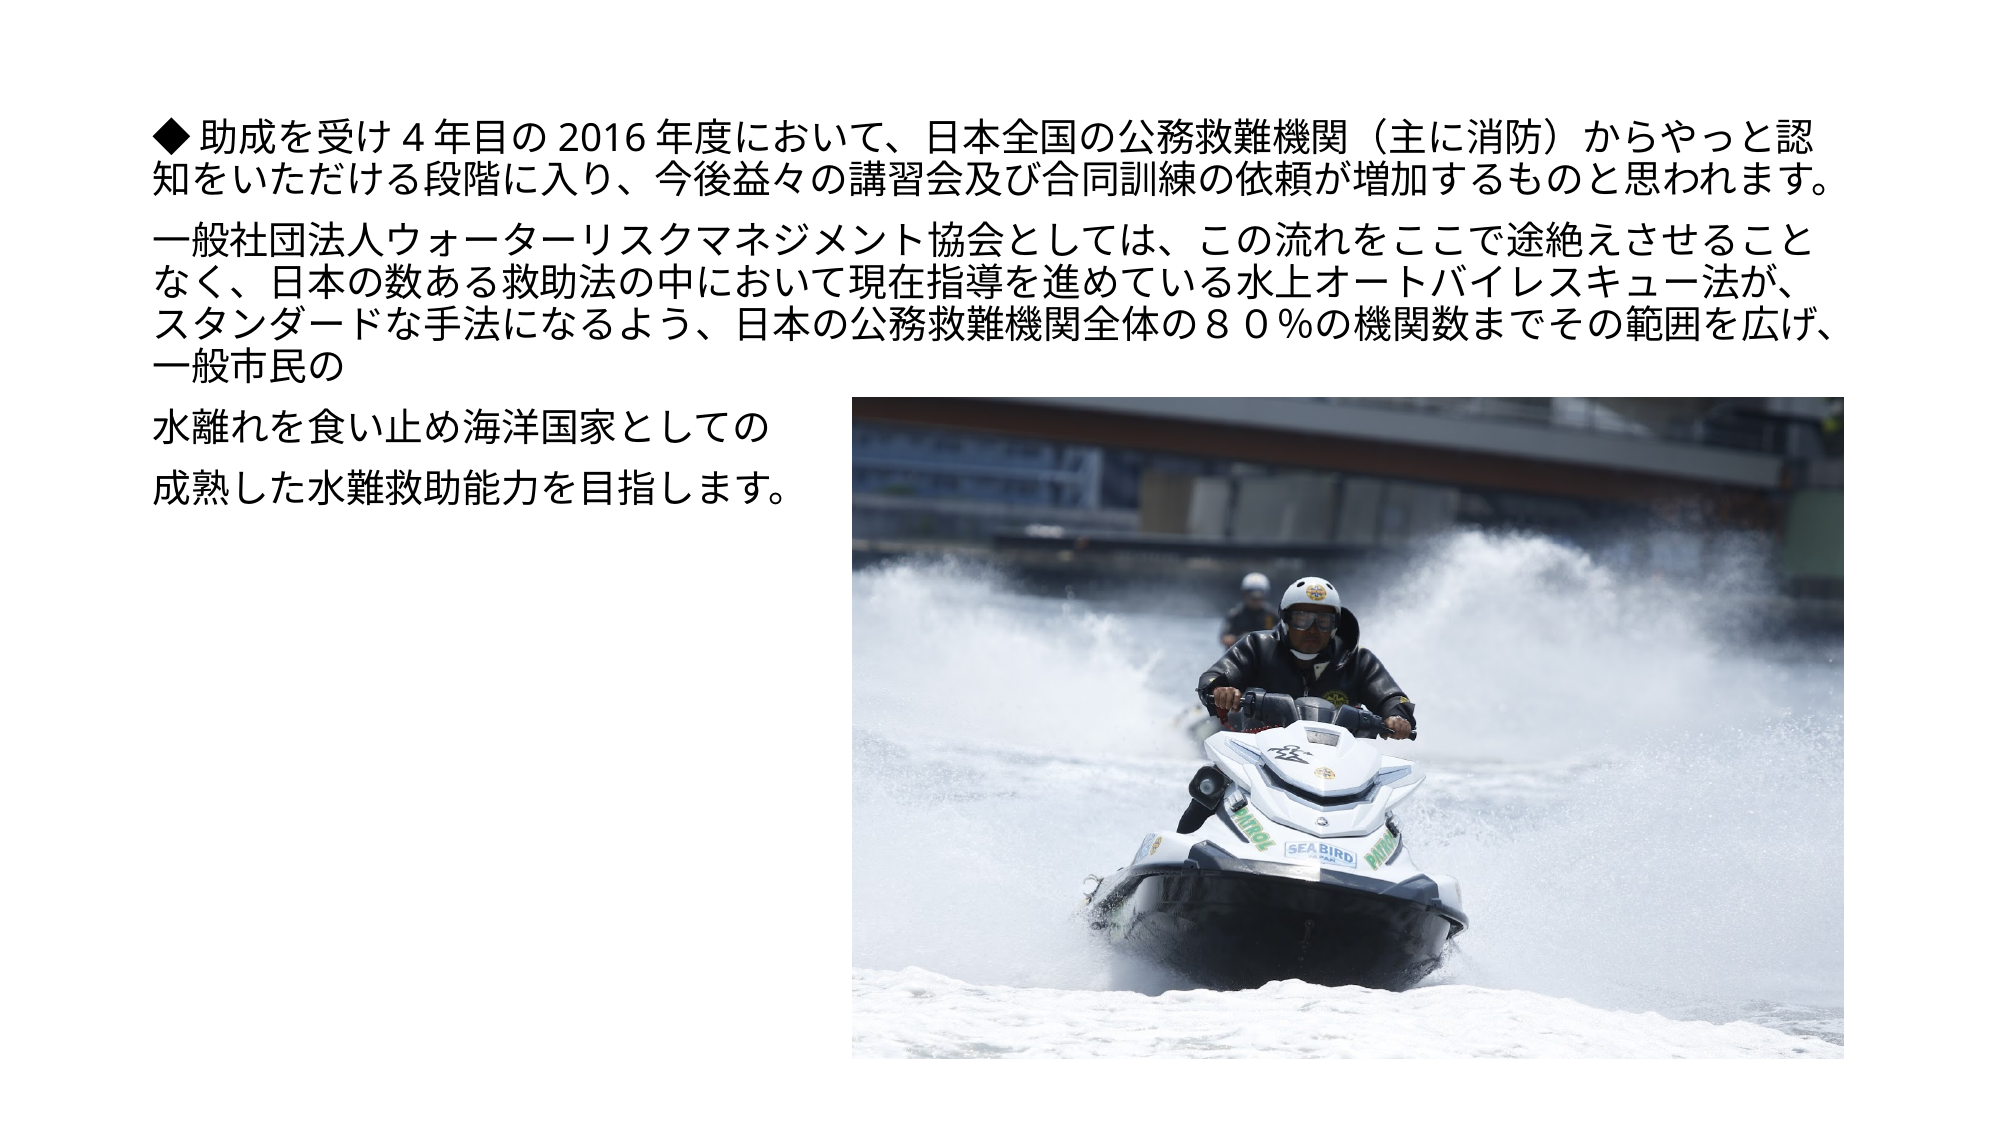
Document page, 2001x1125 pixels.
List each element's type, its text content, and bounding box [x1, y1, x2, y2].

list ◆助成を受け4年目の2016年度において、日本全国の公務救難機関（主に消防）からやっと認知をいただける段階に入り、今後益々の講習会及び合同訓練の依頼が増加するものと思われます。 一般社団法人ウォーターリスクマネジメント協会としては、この流れをここで途絶えさせることなく、日本の数ある救助法の中において現在指導を進めている水上オートバイレスキュー法が、スタンダードな手法になるよう、日本の公務救難機関全体の８０％の機関数までその範囲を広げ、一般市民の 水離れを食い止め海洋国家としての 成熟した水難救助能力を目指します。 [137, 110, 1863, 526]
picture [852, 397, 1844, 1059]
